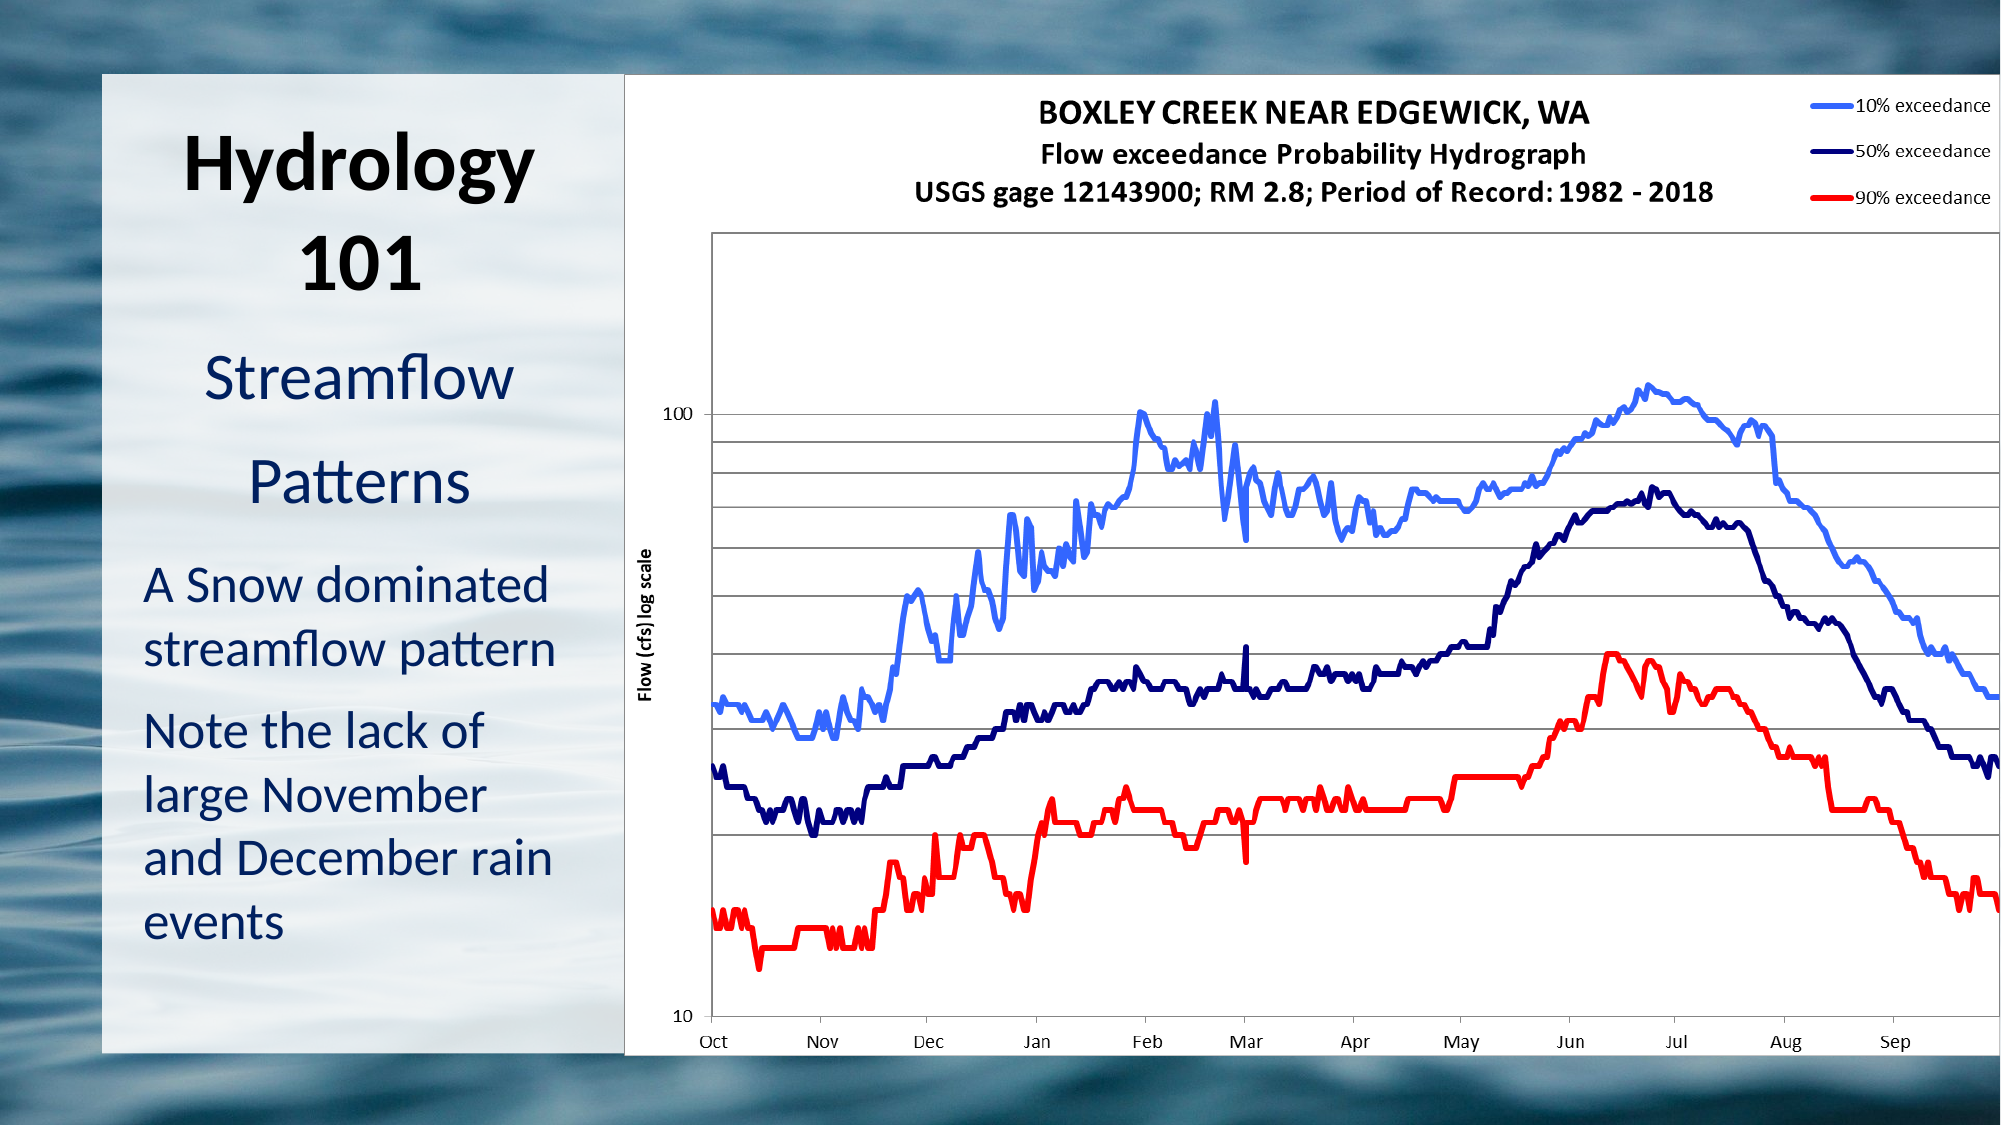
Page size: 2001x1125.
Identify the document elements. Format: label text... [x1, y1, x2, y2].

text_box Hydrology 101 Streamflow Patterns [128, 103, 592, 522]
picture [0, 0, 2001, 1125]
list A Snow dominated streamflow pattern Note the lack of large November and December rain events [128, 542, 592, 960]
